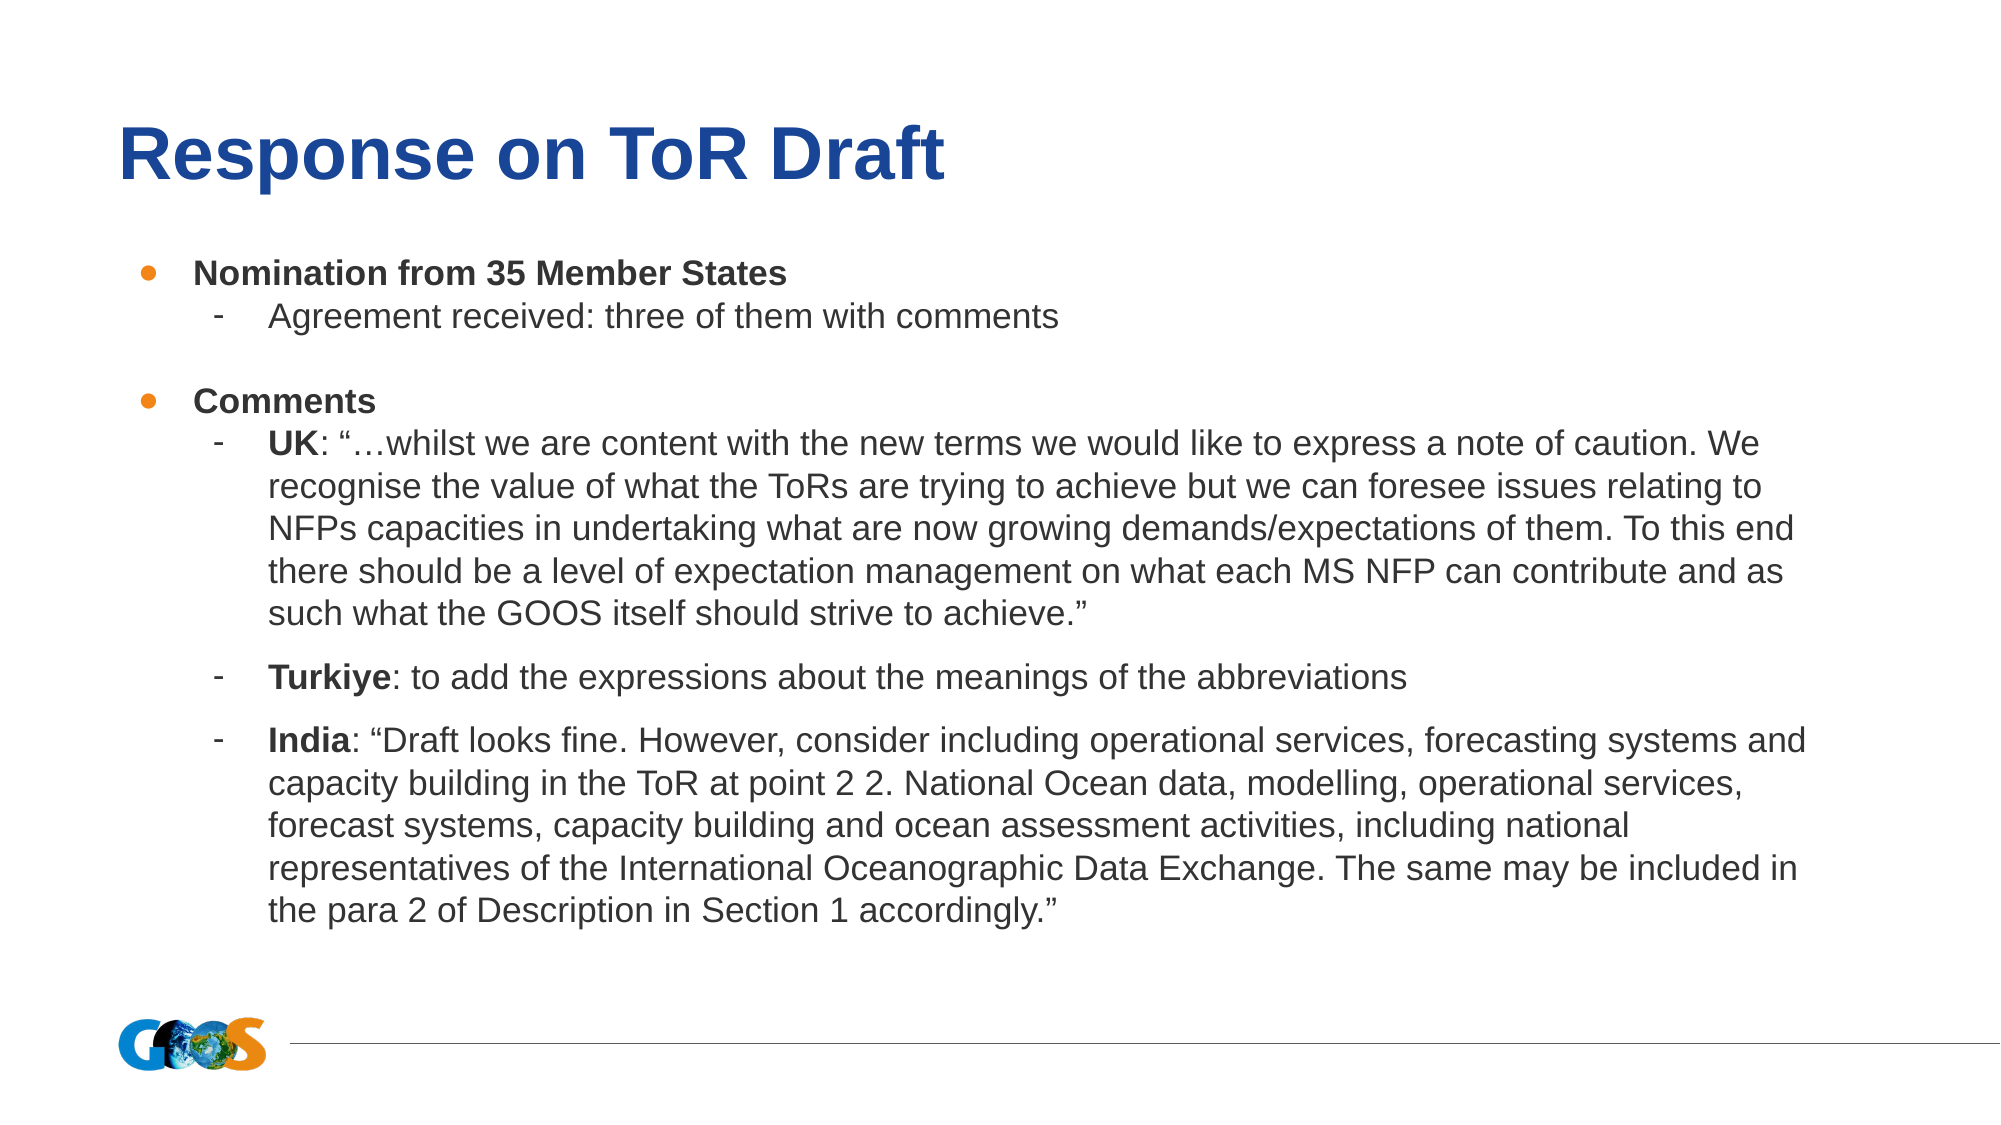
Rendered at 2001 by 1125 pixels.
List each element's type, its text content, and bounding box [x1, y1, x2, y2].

list Nomination from 35 Member States Agreement received: three of them with comments Comments UK: “…whilst we are content with the new terms we would like to express a note of caution. We recognise the value of what the ToRs are trying to achieve but we can foresee issues relating to NFPs capacities in undertaking what are now growing demands/expectations of them. To this end there should be a level of expectation management on what each MS NFP can contribute and as such what the GOOS itself should strive to achieve.” Turkiye: to add the expressions about the meanings of the abbreviations India: “Draft looks fine. However, consider including operational services, forecasting systems and capacity building in the ToR at point 2 2. National Ocean data, modelling, operational services, forecast systems, capacity building and ocean assessment activities, including national representatives of the International Oceanographic Data Exchange. The same may be included in the para 2 of Description in Section 1 accordingly.” [118, 250, 1853, 1008]
title Response on ToR Draft [118, 118, 1882, 213]
picture [118, 1016, 266, 1071]
